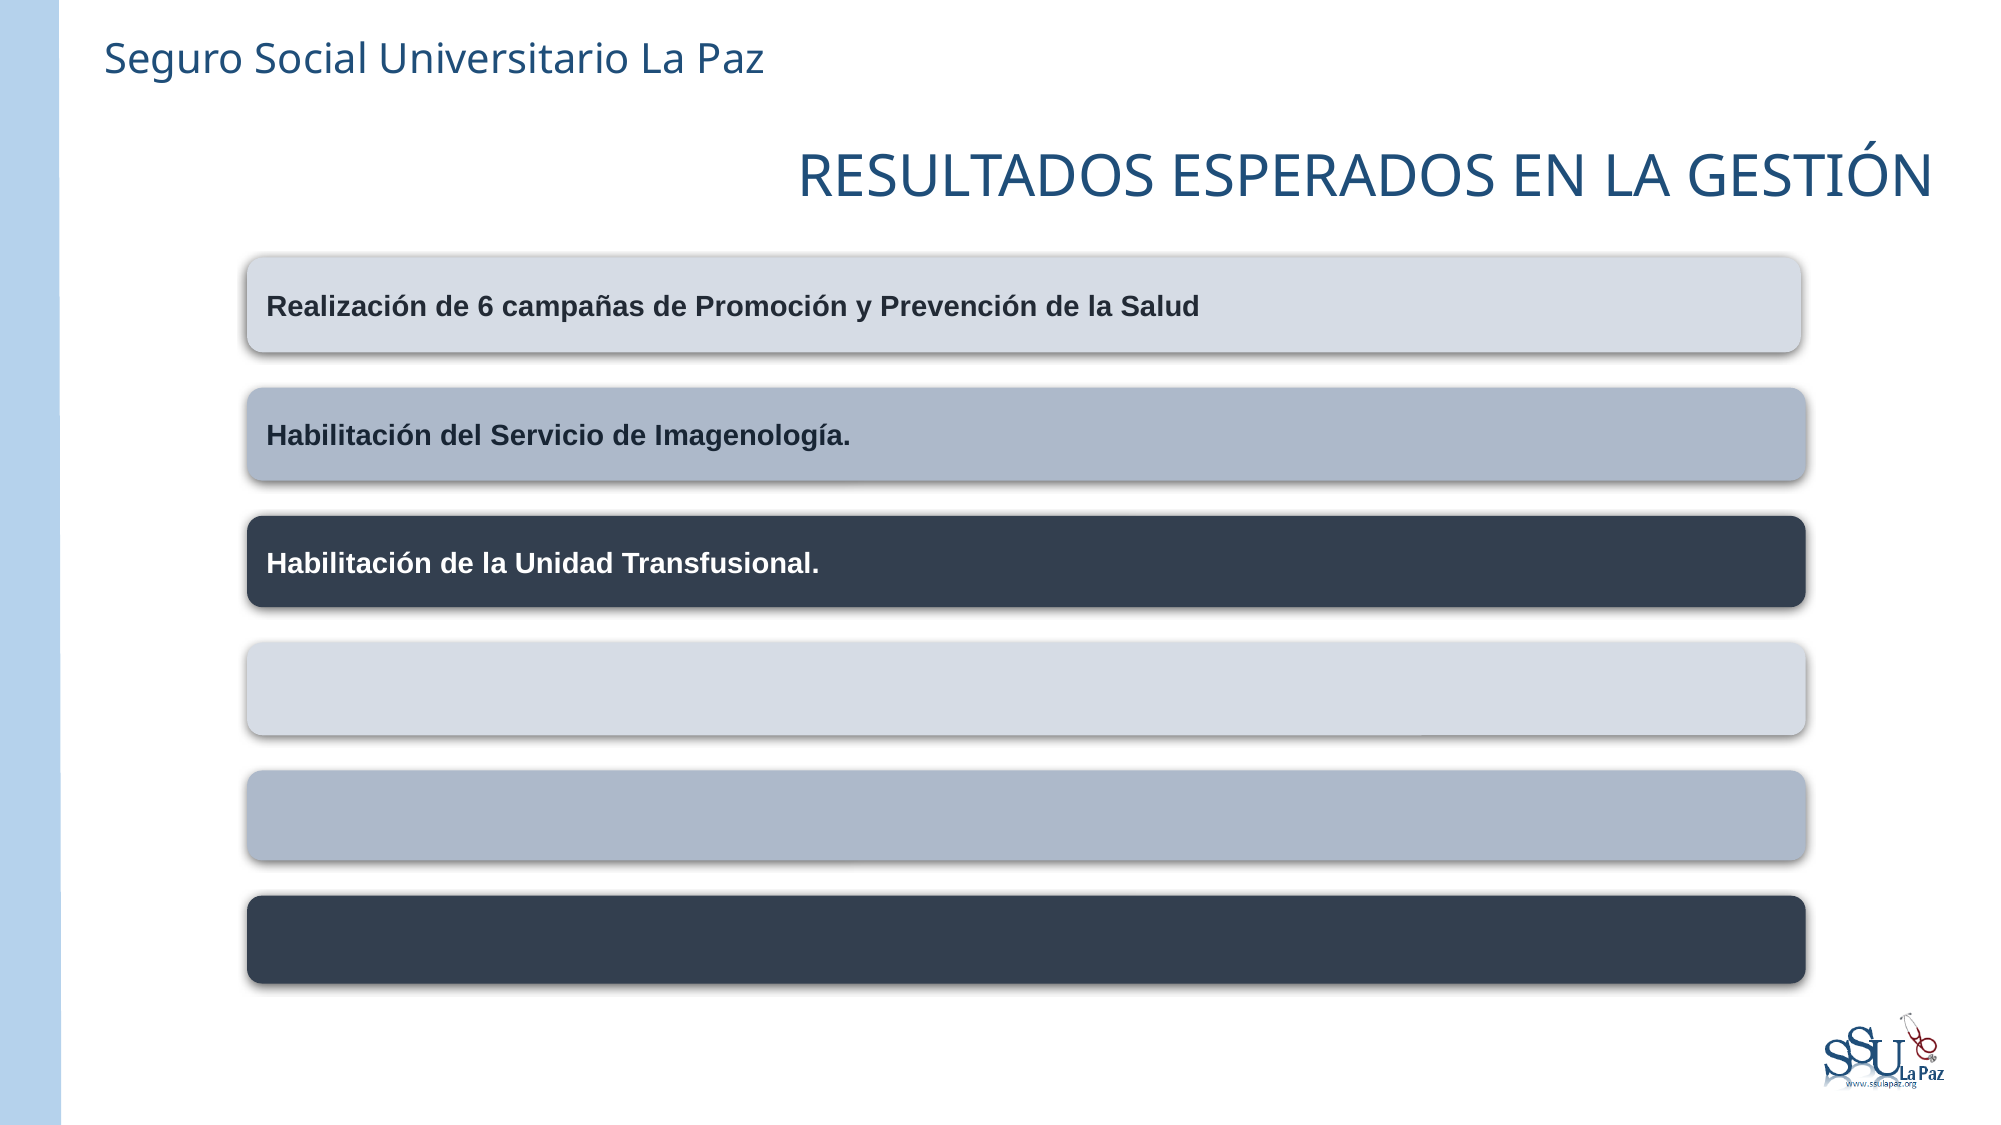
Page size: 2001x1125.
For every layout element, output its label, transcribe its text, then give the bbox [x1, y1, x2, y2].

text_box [27, 0, 1318, 1125]
text_box RESULTADOS ESPERADOS EN LA GESTIÓN [1318, 130, 1951, 216]
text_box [1318, 257, 1806, 984]
picture [1816, 1007, 1951, 1105]
